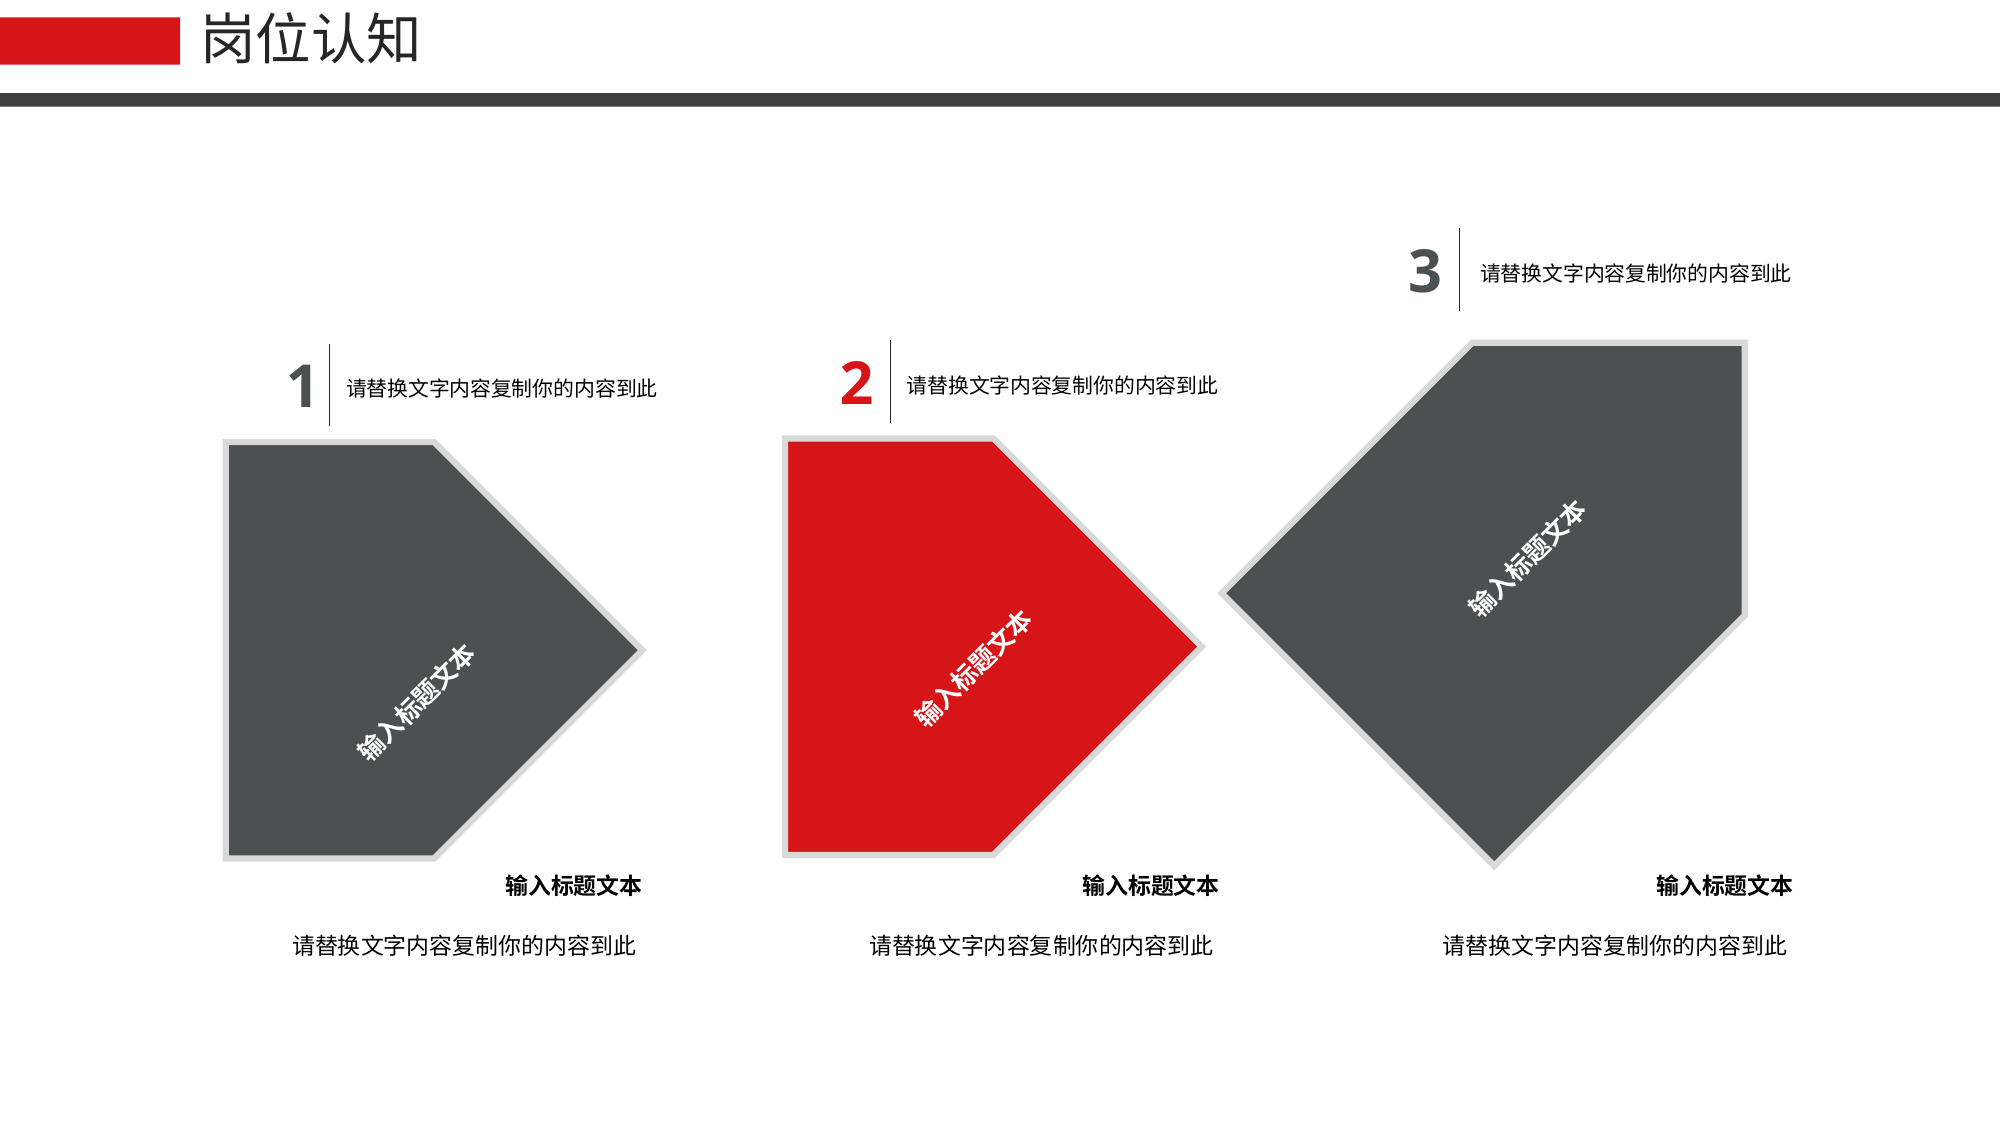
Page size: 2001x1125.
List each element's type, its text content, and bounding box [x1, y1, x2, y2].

text_box 输入标题文本 [1459, 467, 1616, 625]
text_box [690, 868, 1220, 1014]
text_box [1263, 868, 1794, 1014]
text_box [225, 343, 659, 859]
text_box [113, 868, 643, 1014]
text_box 3 [1406, 228, 1443, 310]
text_box [1220, 341, 1746, 868]
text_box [785, 340, 1220, 856]
text_box 请替换文字内容复制你的内容到此 [1480, 231, 1793, 307]
